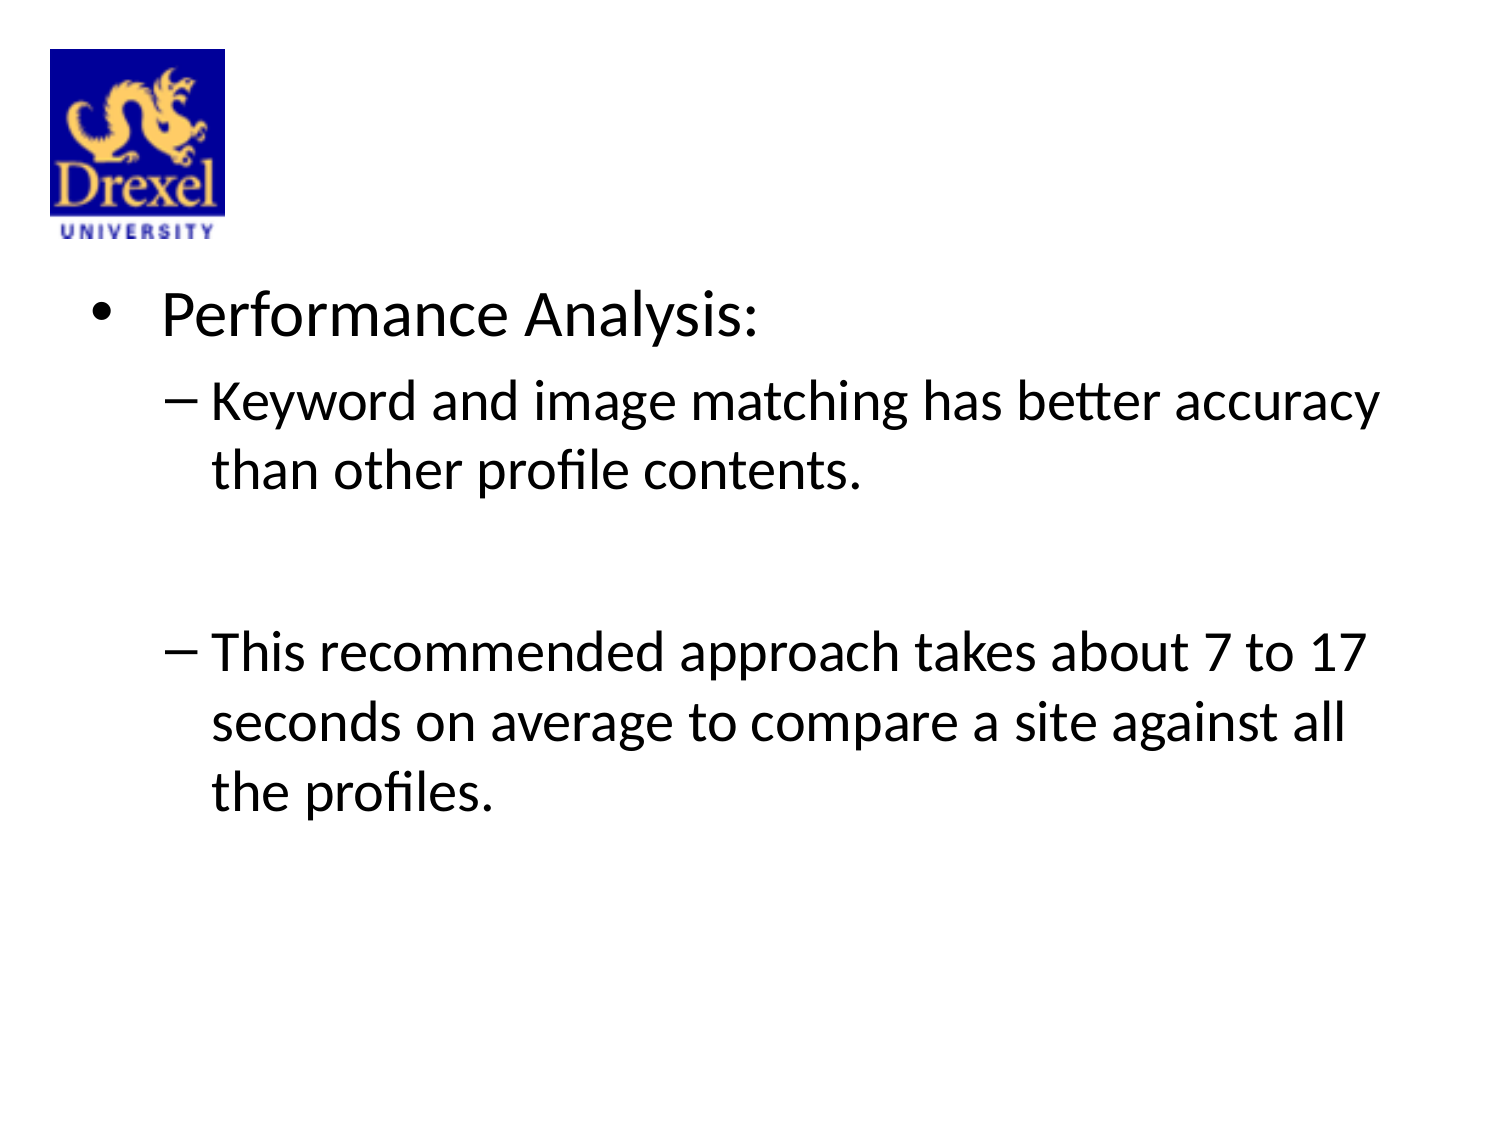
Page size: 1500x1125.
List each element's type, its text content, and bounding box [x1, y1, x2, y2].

picture [50, 49, 226, 240]
list Performance Analysis: Keyword and image matching has better accuracy than other profile contents. This recommended approach takes about 7 to 17 seconds on average to compare a site against all the profiles. [75, 262, 1425, 1005]
